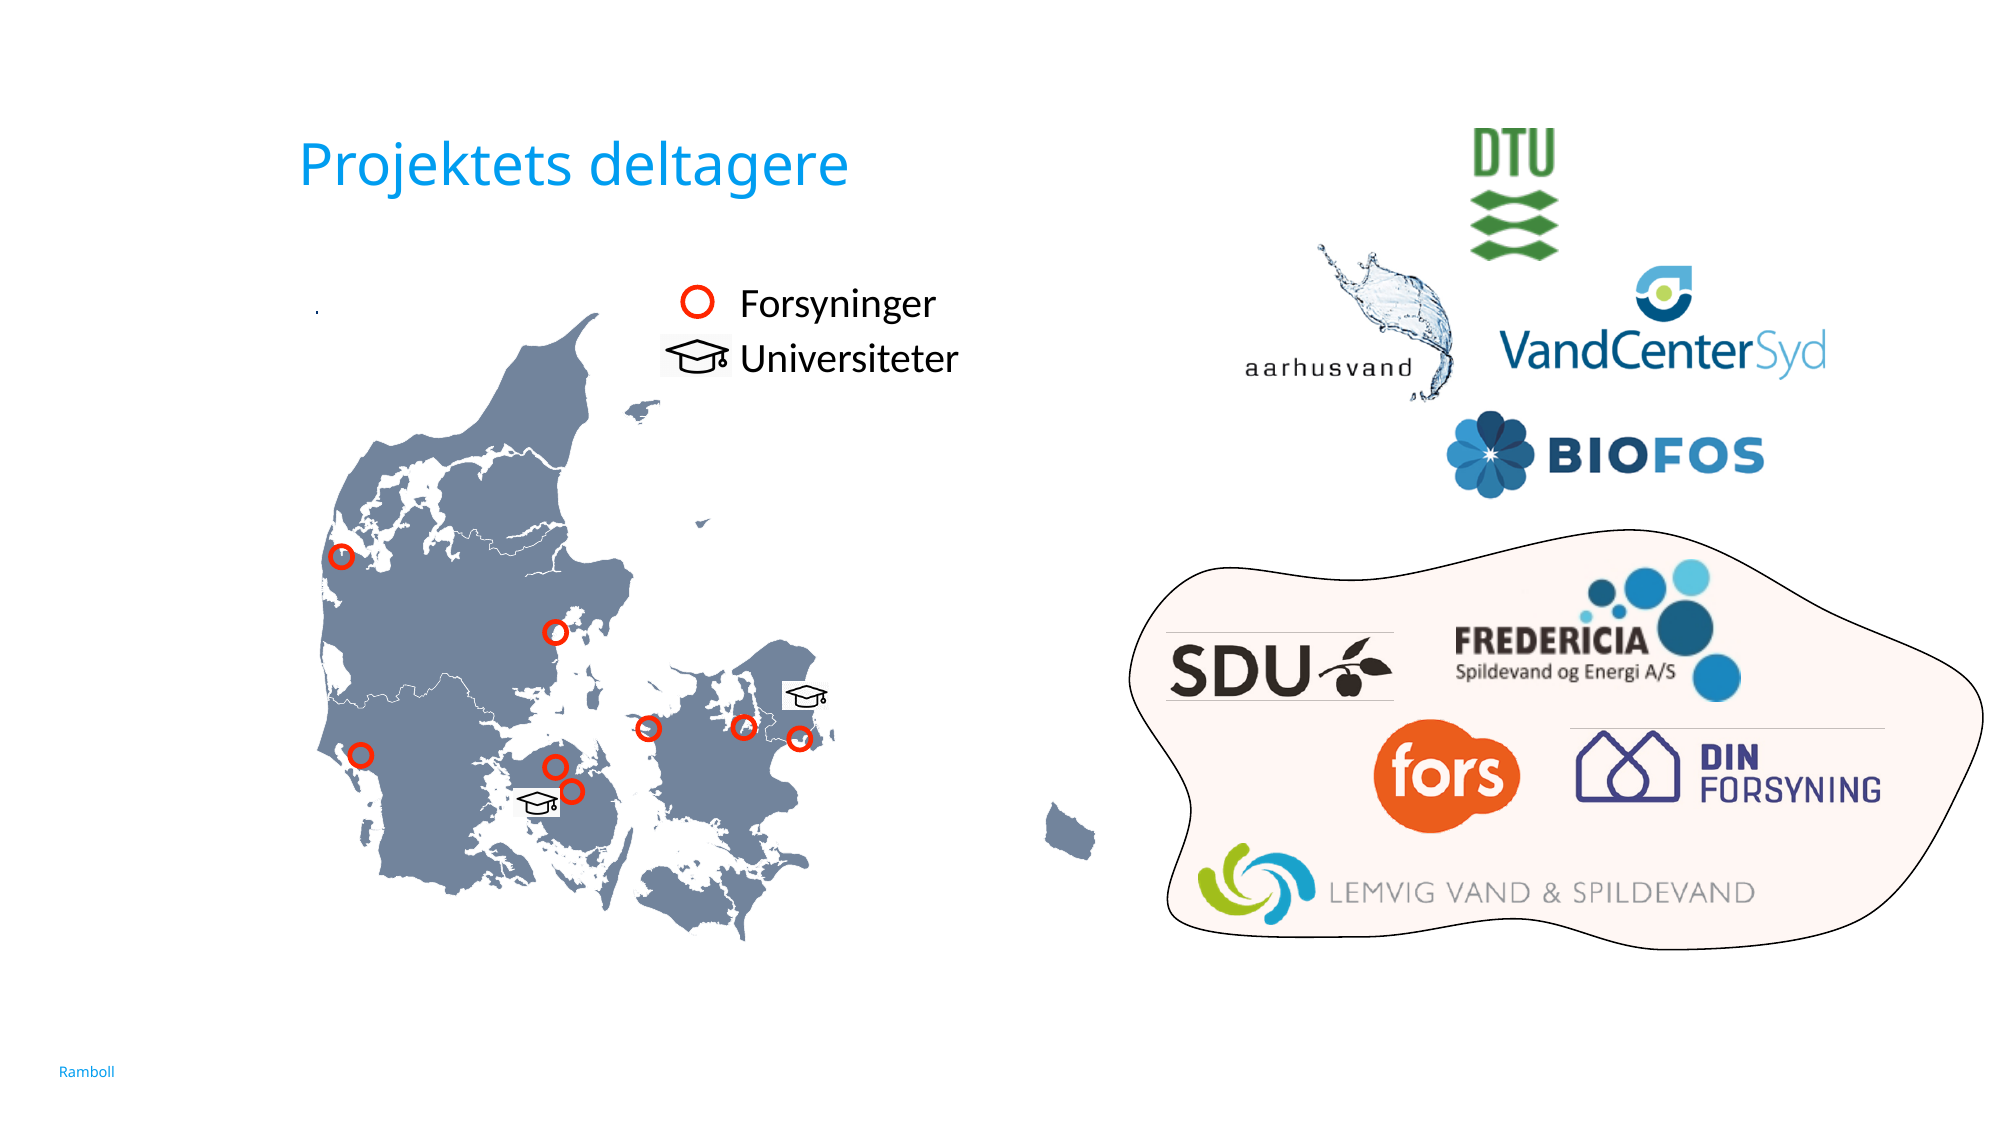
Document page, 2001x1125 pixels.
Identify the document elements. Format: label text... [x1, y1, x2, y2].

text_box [1228, 128, 1842, 512]
text_box [1741, 562, 1816, 605]
text_box [1129, 563, 1456, 753]
text_box [1557, 925, 1849, 950]
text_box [316, 312, 1096, 943]
picture [513, 788, 560, 817]
text_box [682, 286, 713, 312]
picture [1166, 559, 1885, 925]
text_box [1885, 636, 1983, 903]
picture [782, 681, 829, 710]
text_box [1187, 925, 1456, 938]
text_box Forsyninger [740, 275, 937, 312]
text_box [1472, 529, 1735, 559]
title Projektets deltagere [298, 82, 1826, 243]
picture [660, 334, 732, 377]
picture [59, 1067, 66, 1077]
